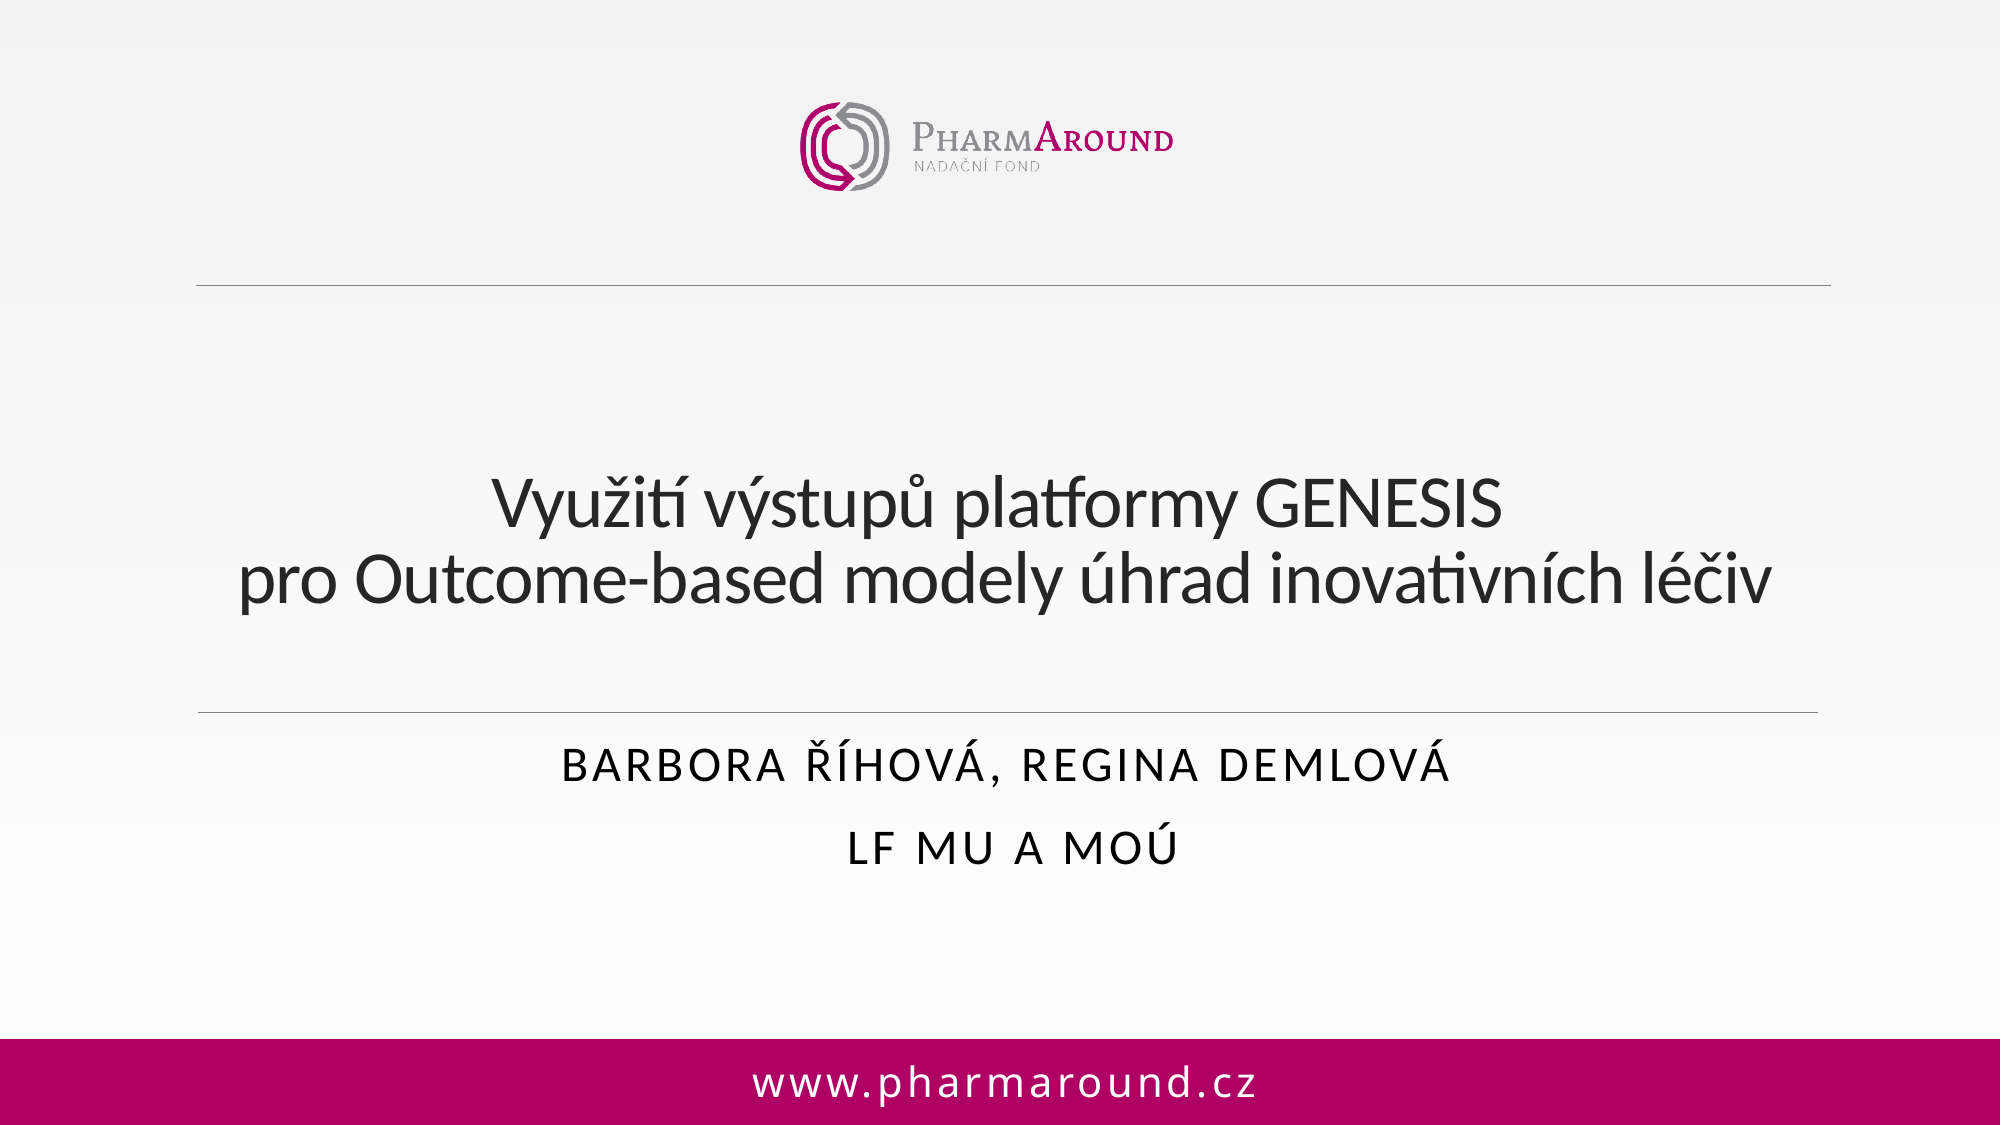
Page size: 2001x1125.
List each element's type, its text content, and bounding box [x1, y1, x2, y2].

title Využití výstupů platformy GENESIS pro Outcome-based modely úhrad inovativních léčiv [180, 329, 1831, 627]
picture [800, 101, 1173, 192]
text_box www.pharmaround.cz [179, 1053, 1830, 1105]
subtitle BARBORA Říhová, REGINA Demlová LF MU a MOÚ [180, 730, 1831, 919]
